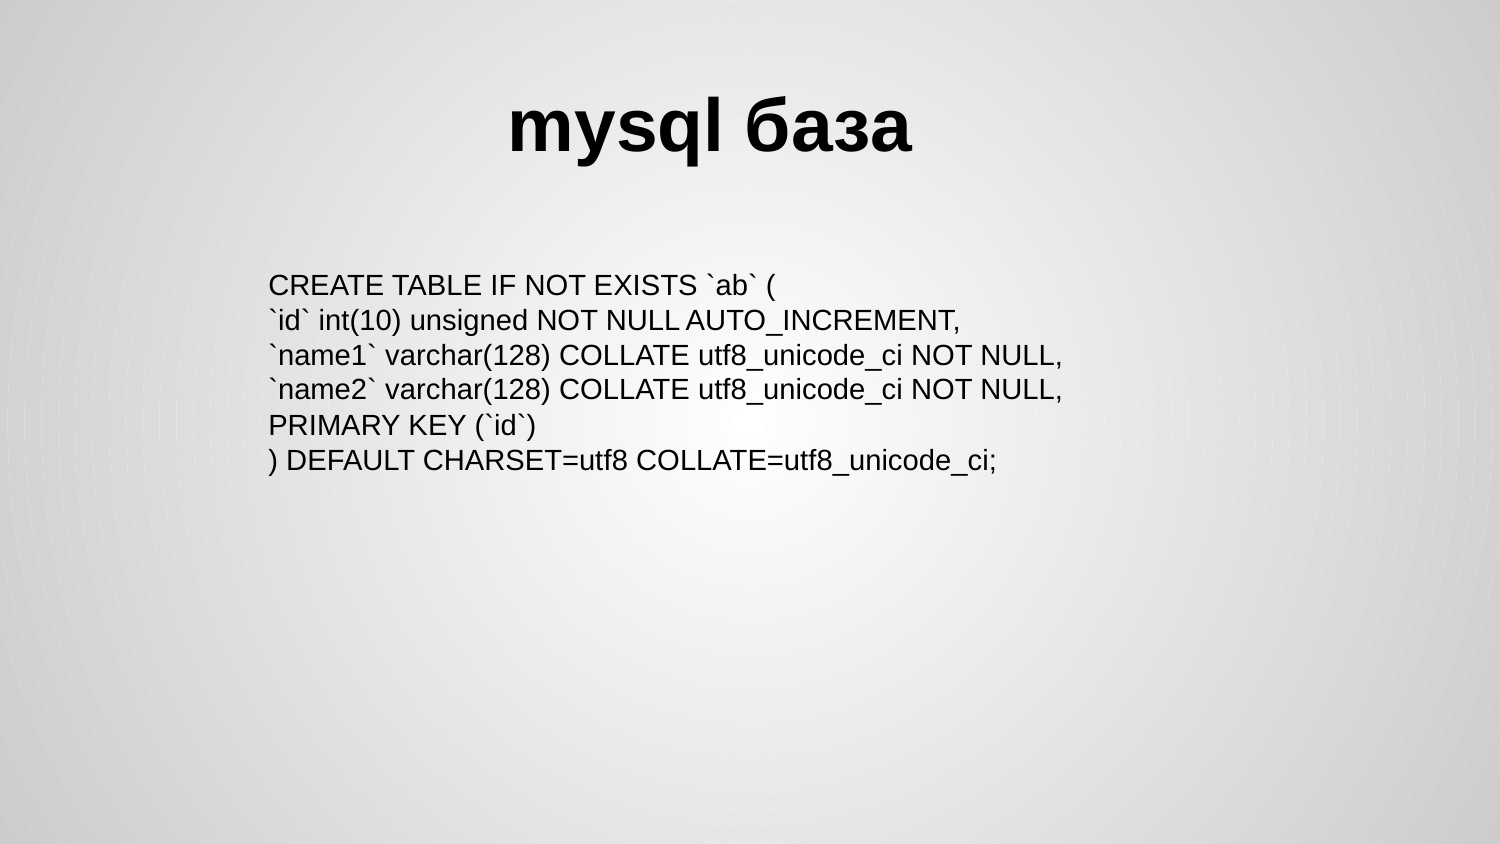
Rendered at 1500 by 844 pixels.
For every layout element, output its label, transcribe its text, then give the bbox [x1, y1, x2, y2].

title mysql база [492, 40, 1008, 182]
list CREATE TABLE IF NOT EXISTS `ab` ( `id` int(10) unsigned NOT NULL AUTO_INCREMENT, `name1` varchar(128) COLLATE utf8_unicode_ci NOT NULL, `name2` varchar(128) COLLATE utf8_unicode_ci NOT NULL, PRIMARY KEY (`id`) ) DEFAULT CHARSET=utf8 COLLATE=utf8_unicode_ci; [253, 251, 1247, 593]
